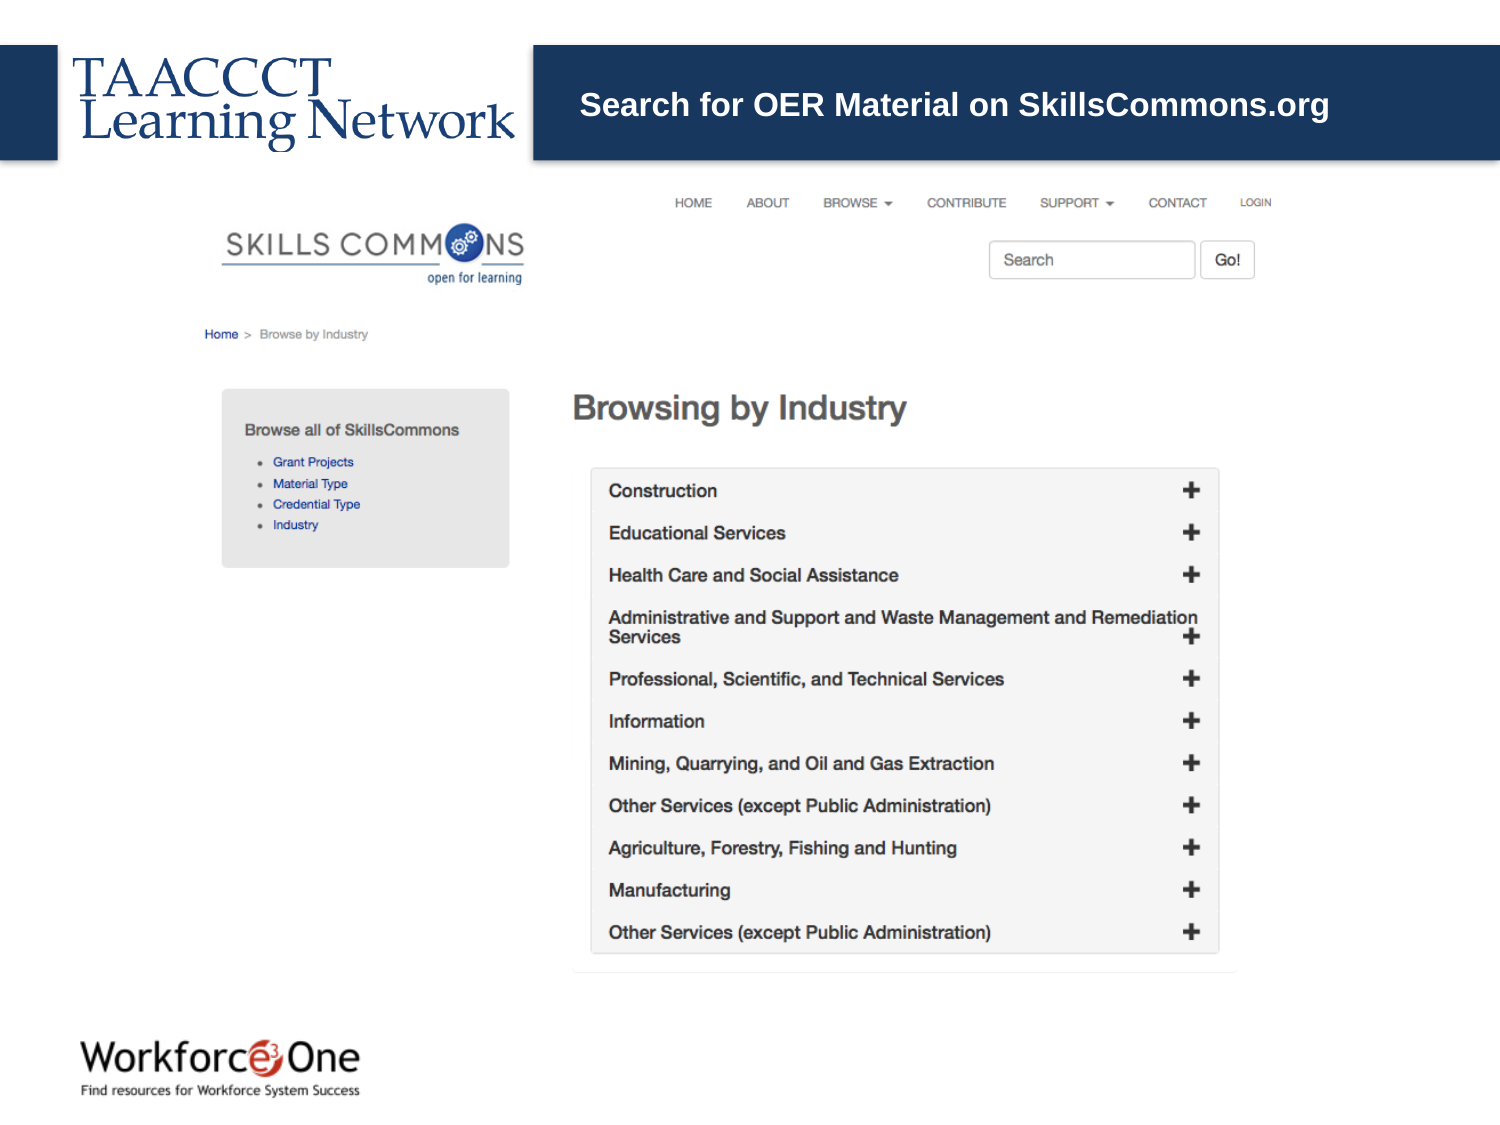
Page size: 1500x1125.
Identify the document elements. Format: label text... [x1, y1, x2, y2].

picture [57, 188, 1303, 1125]
title Search for OER Material on SkillsCommons.org [564, 45, 1425, 161]
